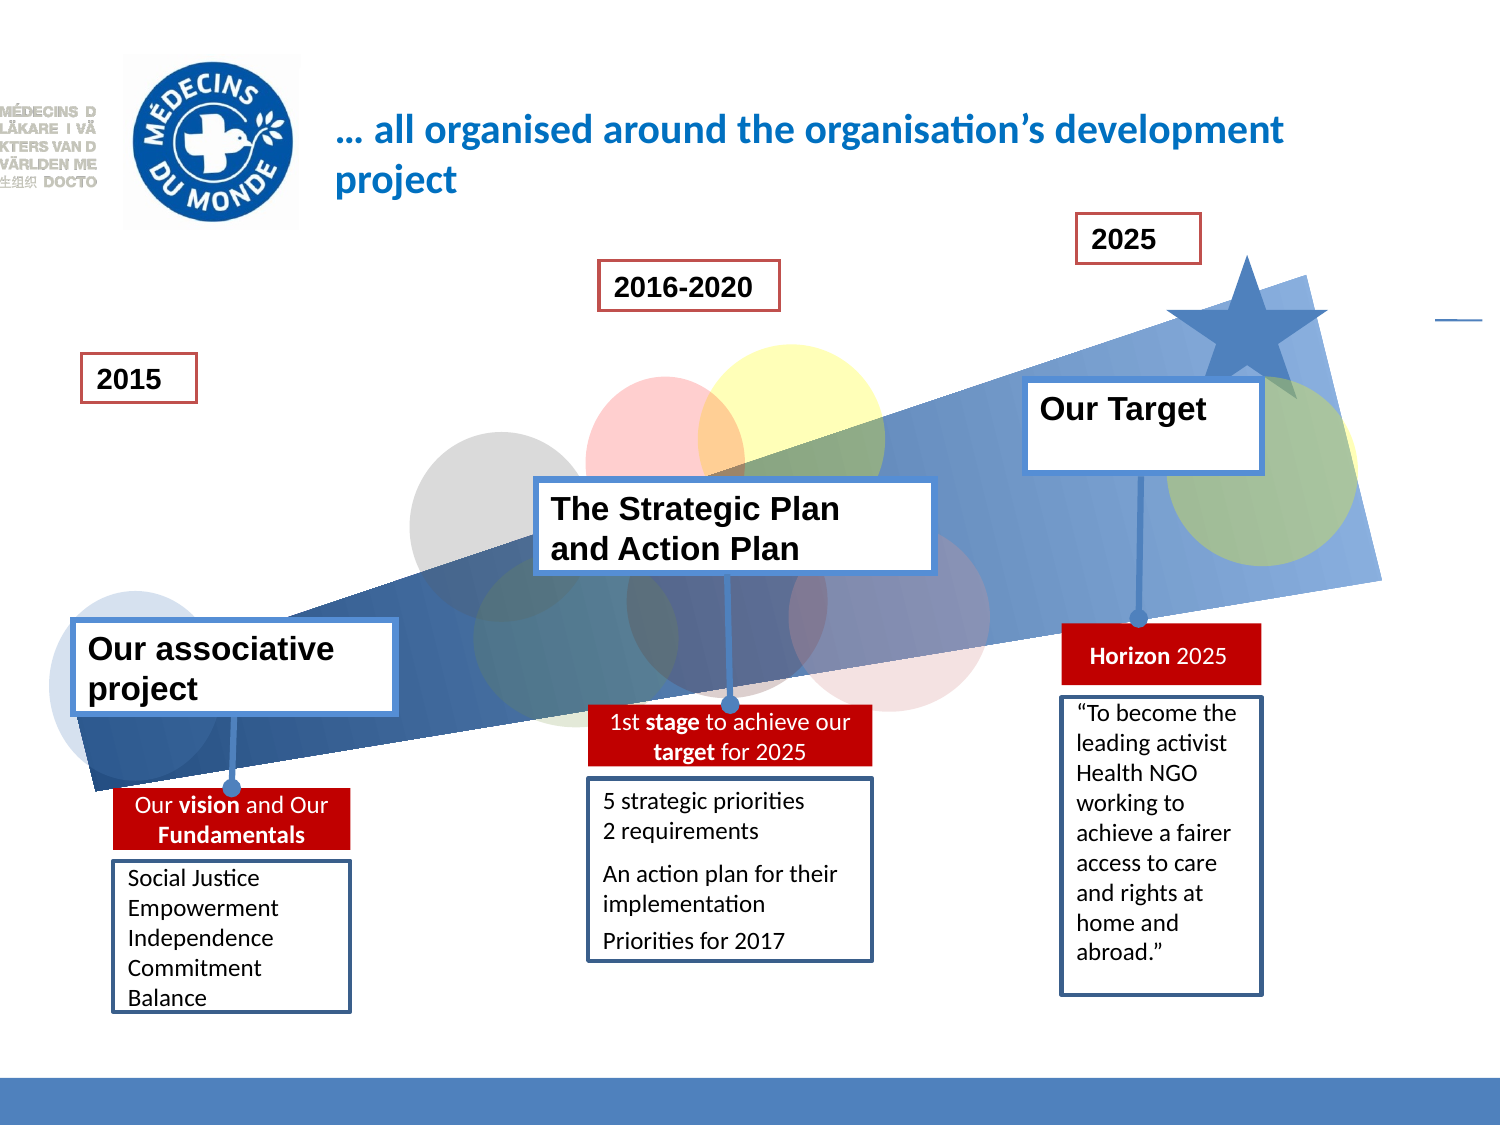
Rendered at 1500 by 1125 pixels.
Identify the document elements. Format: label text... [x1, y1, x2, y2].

picture [0, 54, 301, 213]
text_box [46, 638, 58, 733]
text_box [231, 713, 235, 789]
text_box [1138, 476, 1142, 619]
text_box … all organised around the organisation’s development project [319, 94, 1412, 210]
text_box 5 strategic priorities 2 requirements An action plan for their implementation Priorities for 2017 [586, 776, 874, 963]
text_box “To become the leading activist Health NGO working to achieve a fairer access to care and rights at home and abroad.” [1059, 749, 1264, 997]
text_box [68, 749, 203, 783]
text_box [63, 213, 1364, 742]
text_box Social Justice Empowerment Independence Commitment Balance [111, 859, 352, 1014]
text_box 1st stage to achieve our target for 2025 [586, 749, 874, 769]
text_box Our vision and Our Fundamentals [111, 786, 352, 852]
text_box [299, 67, 1500, 236]
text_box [726, 573, 731, 705]
